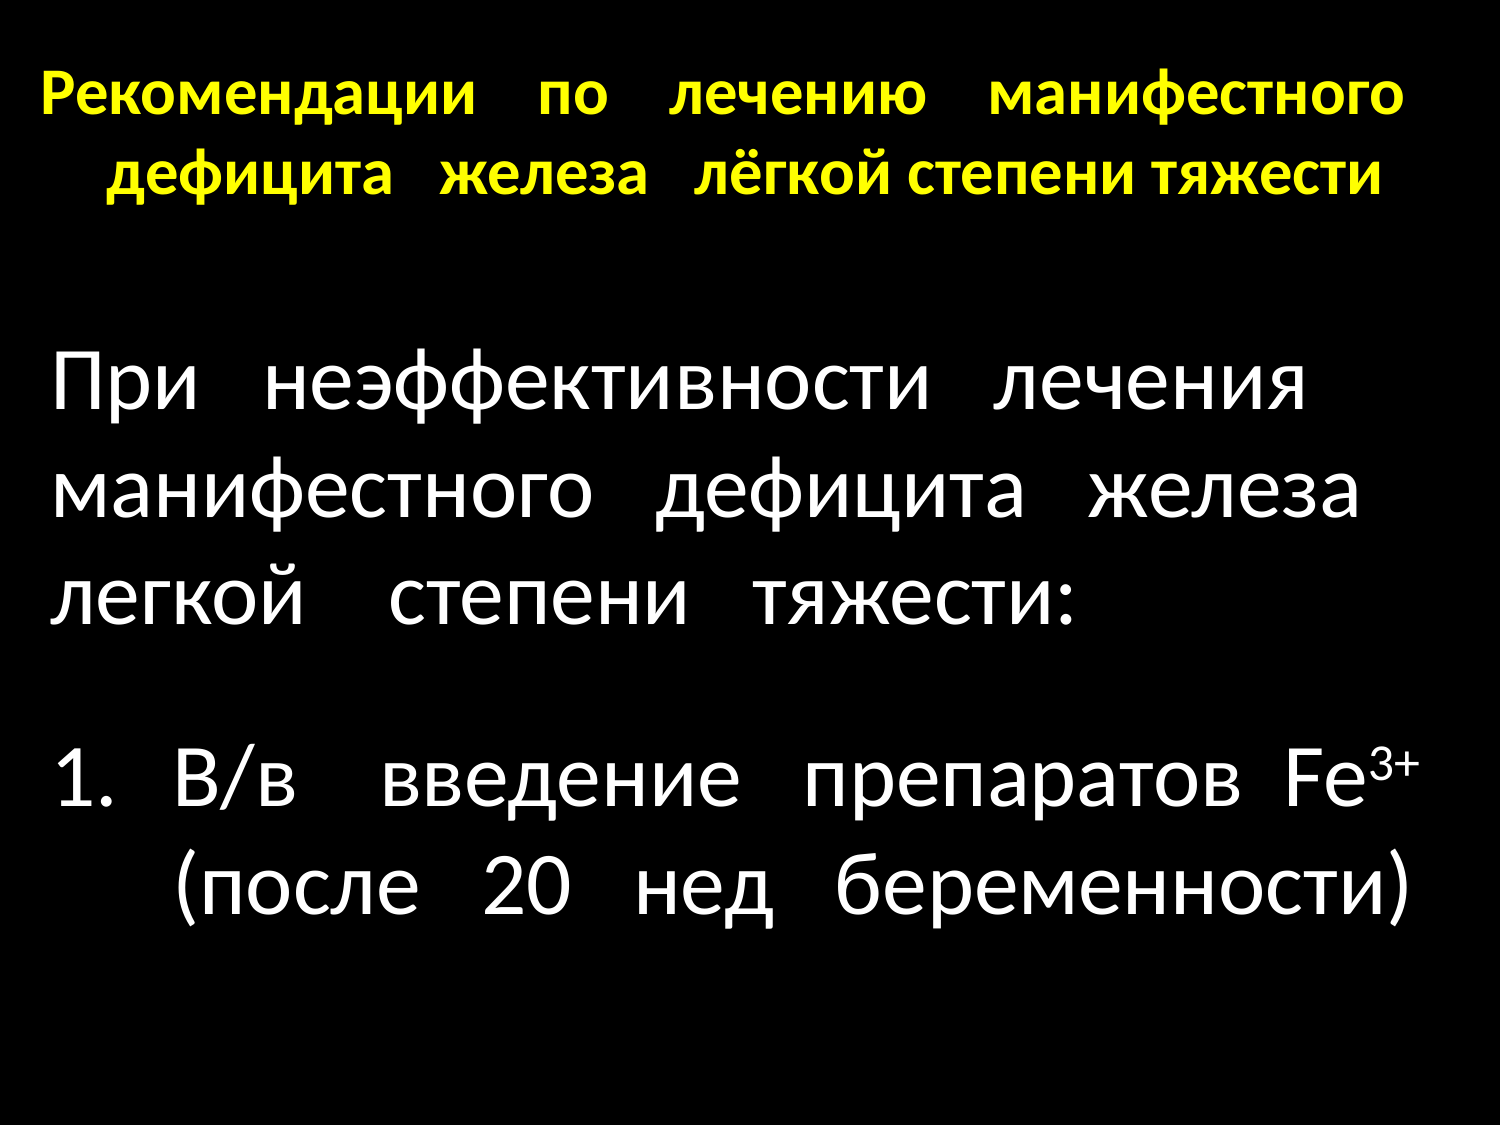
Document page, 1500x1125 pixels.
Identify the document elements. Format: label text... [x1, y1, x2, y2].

title Рекомендации по лечению манифестного дефицита железа лёгкой степени тяжести [23, 23, 1454, 233]
list При неэффективности лечения манифестного дефицита железа легкой степени тяжести: В/в введение препаратов Fe3+ (после 20 нед беременности) [35, 262, 1465, 1079]
